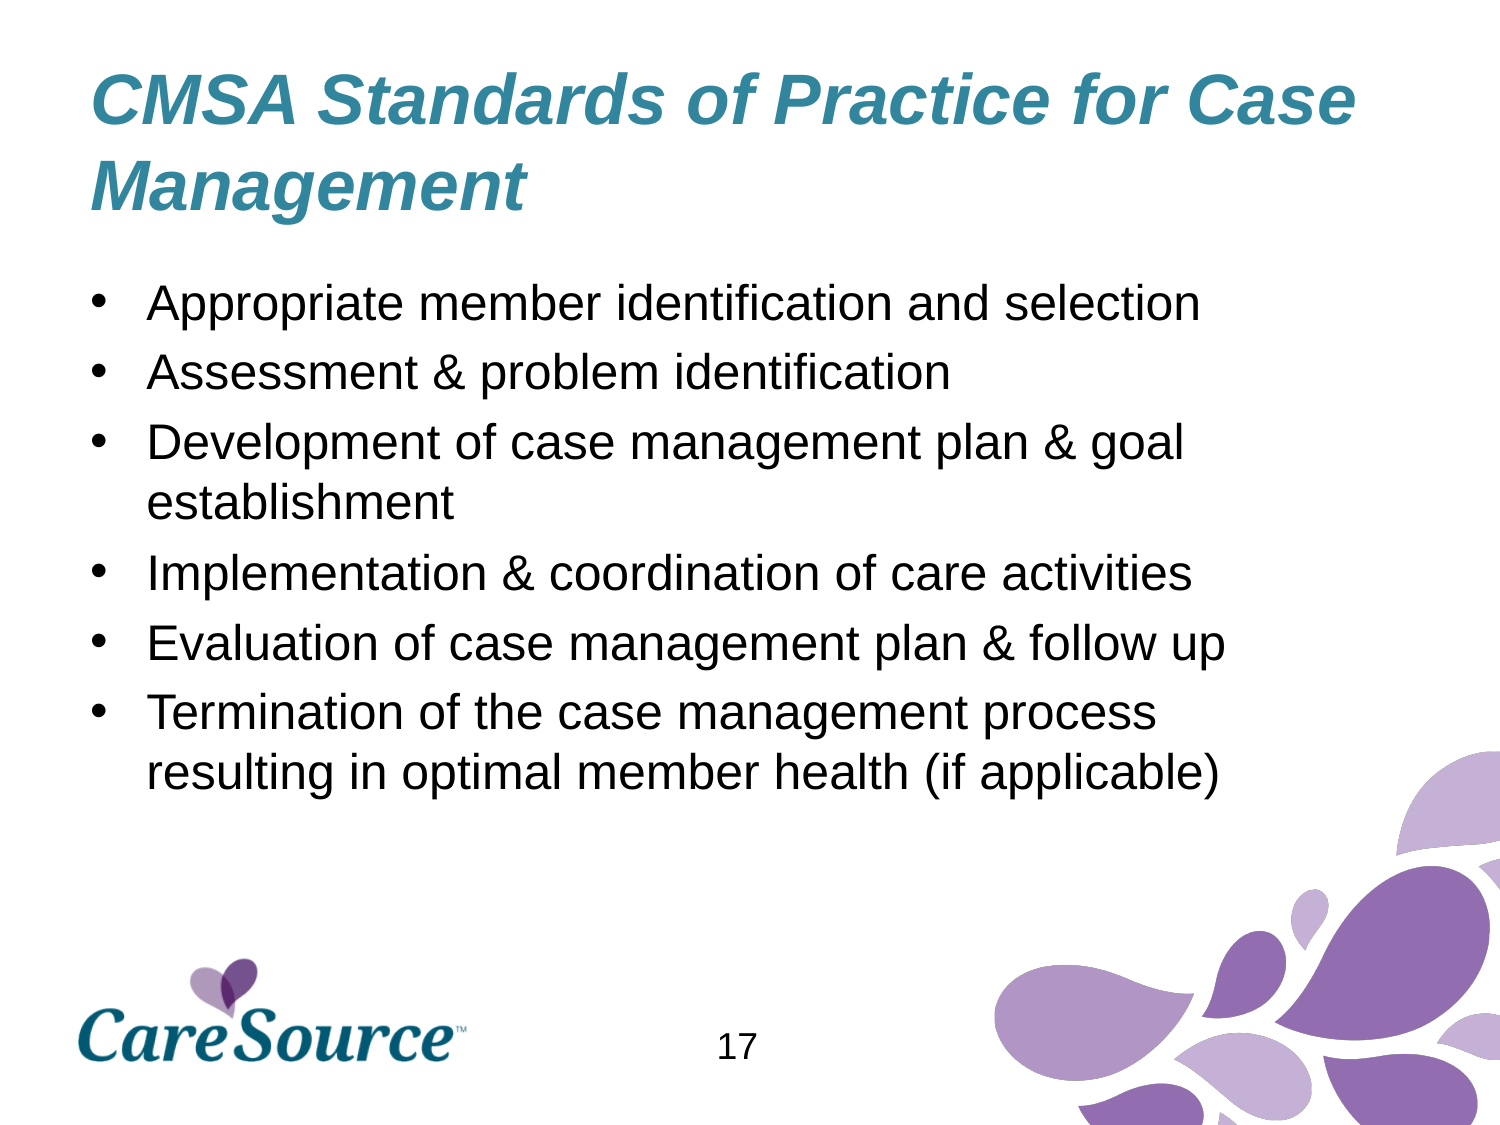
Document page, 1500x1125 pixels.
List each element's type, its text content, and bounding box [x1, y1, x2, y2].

picture [986, 738, 1500, 1125]
slide_number 17 [562, 1015, 913, 1075]
list Appropriate member identification and selection Assessment & problem identification Development of case management plan & goal establishment Implementation & coordination of care activities Evaluation of case management plan & follow up Termination of the case management process resulting in optimal member health (if applicable) [75, 262, 1375, 863]
picture [0, 874, 531, 1125]
title CMSA Standards of Practice for Case Management [75, 45, 1375, 233]
